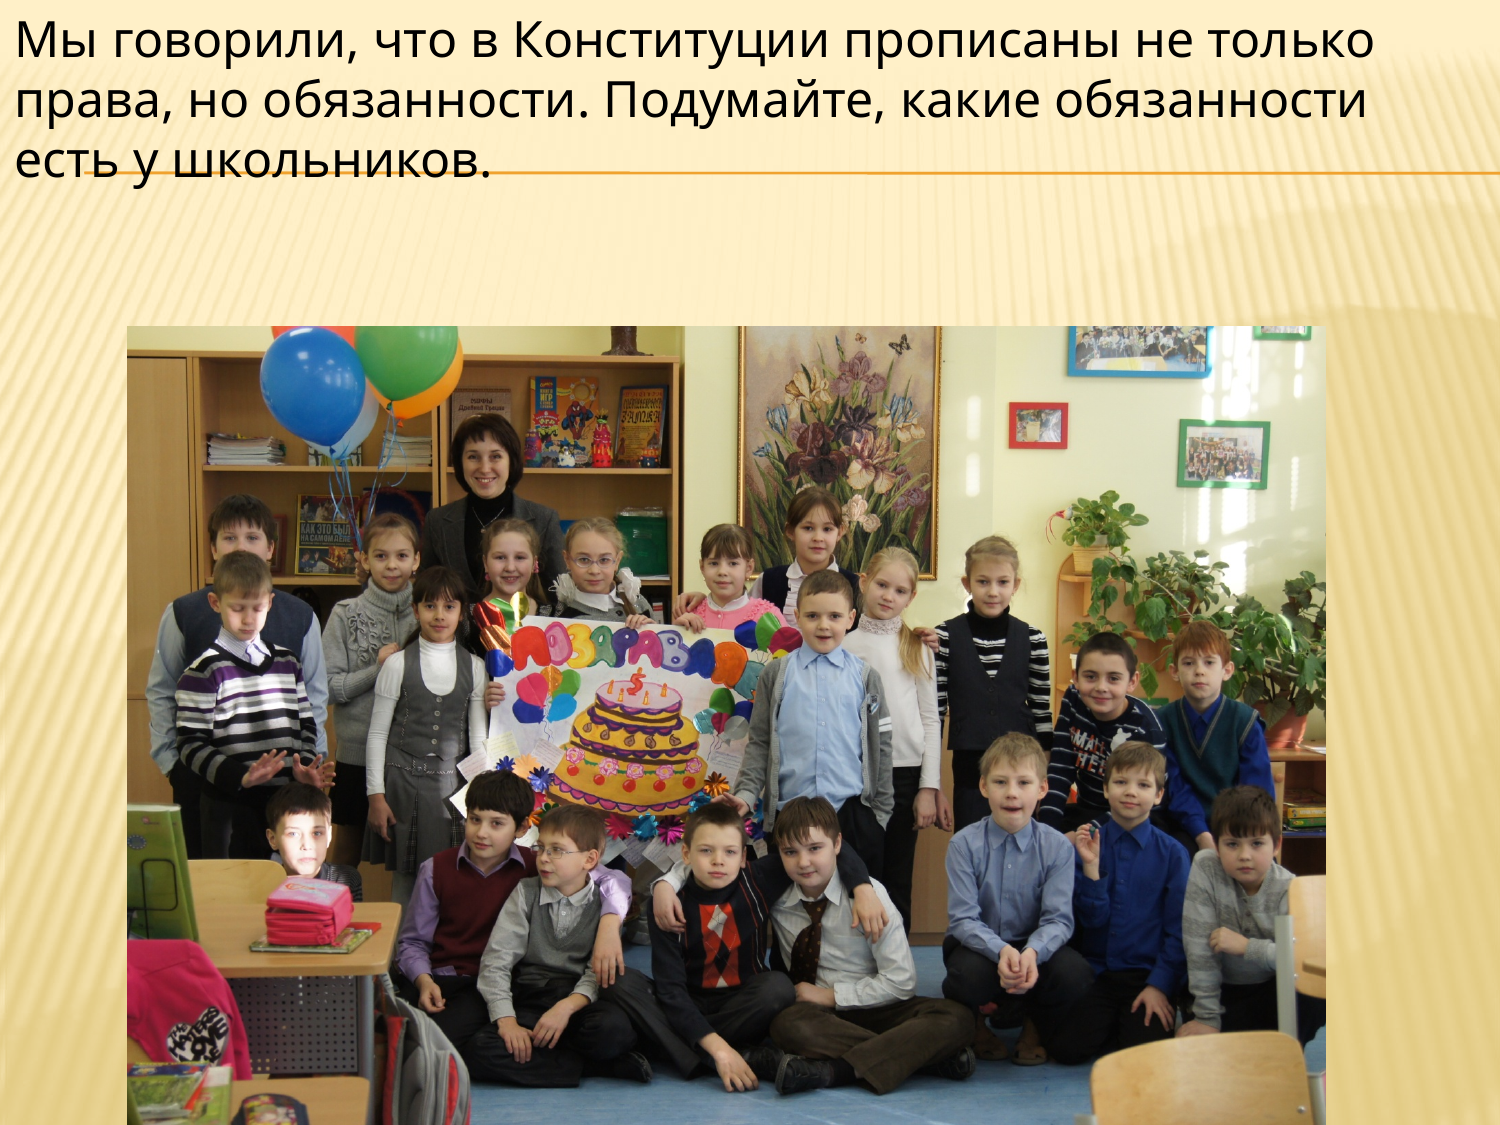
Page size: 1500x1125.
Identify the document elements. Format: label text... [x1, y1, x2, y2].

text_box Мы говорили, что в Конституции прописаны не только права, но обязанности. Подумайте, какие обязанности есть у школьников. [0, 0, 1500, 195]
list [127, 325, 1326, 1125]
